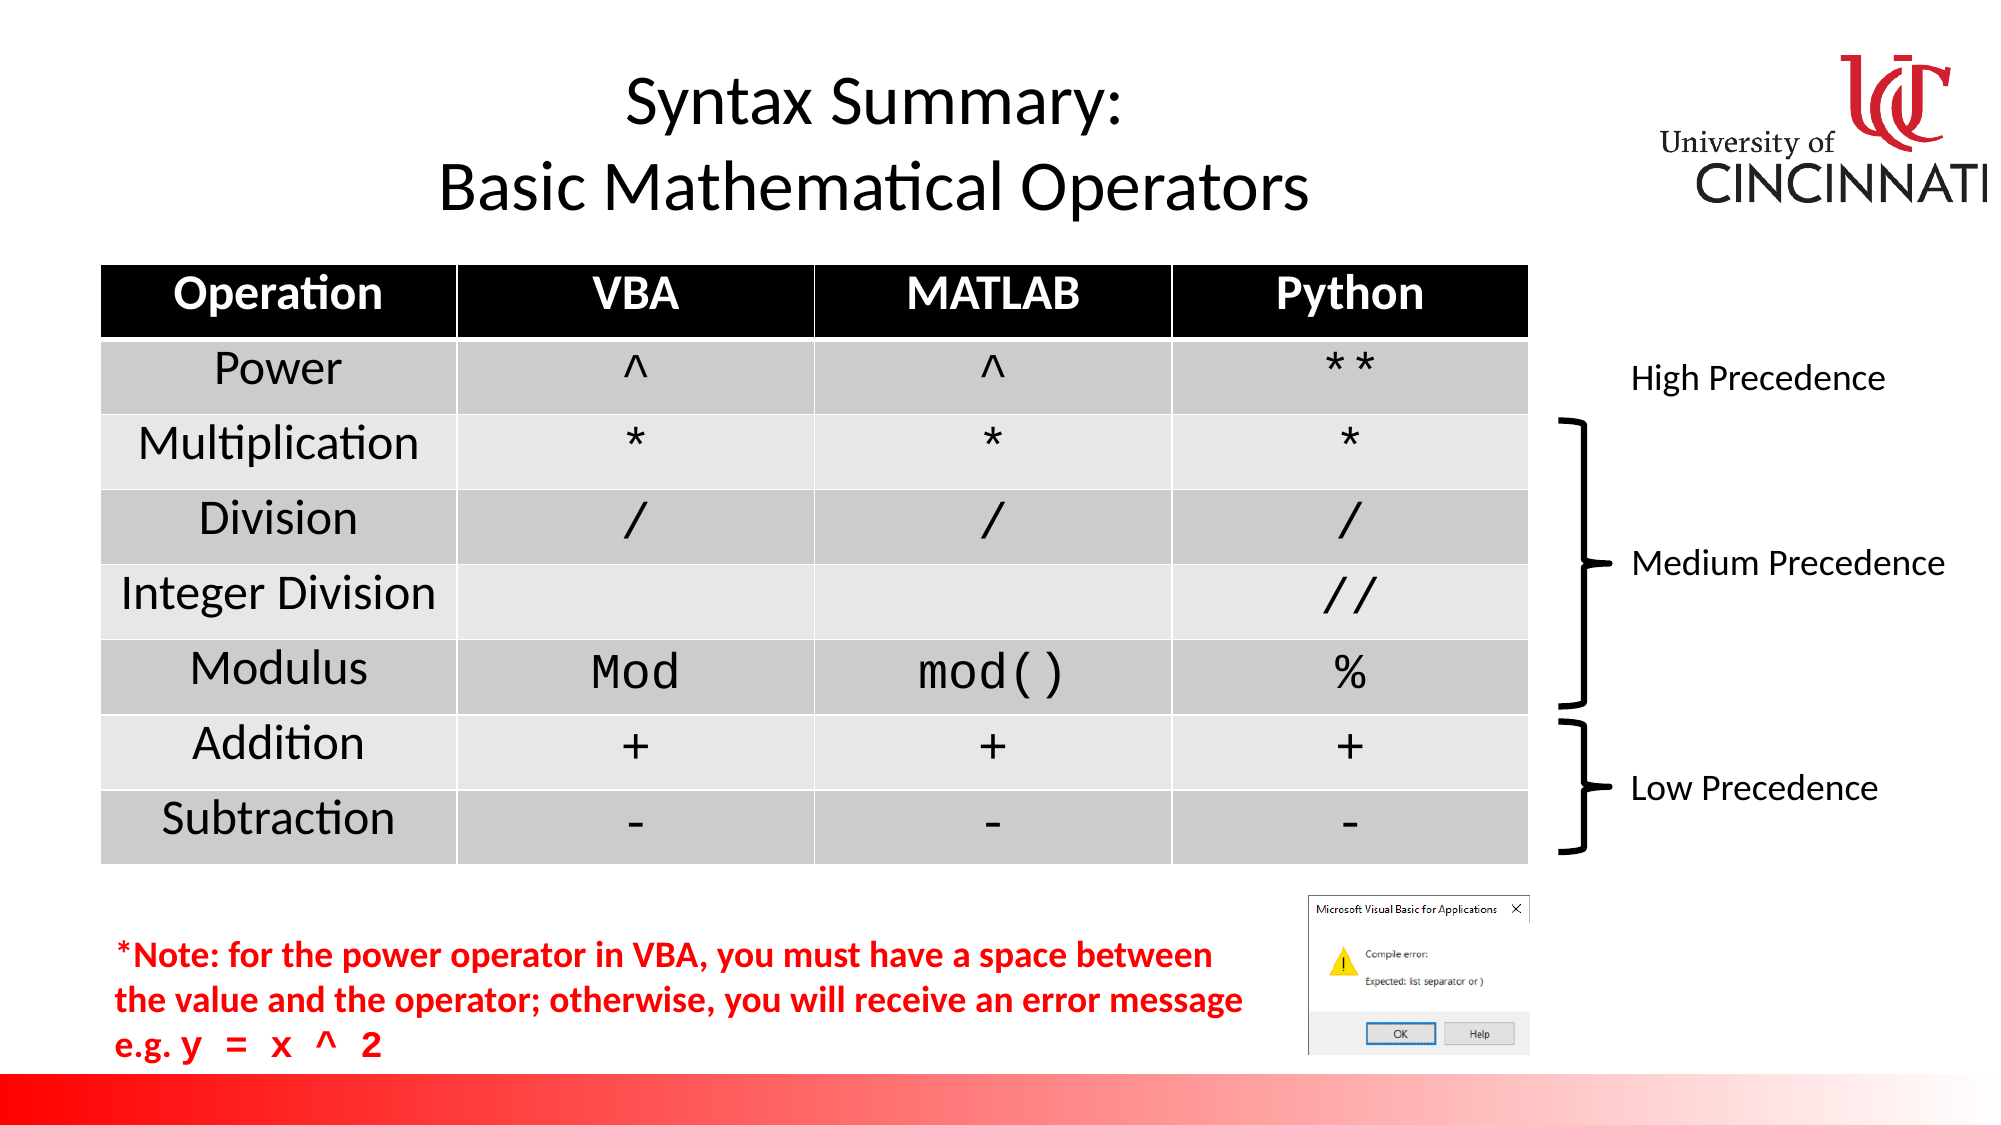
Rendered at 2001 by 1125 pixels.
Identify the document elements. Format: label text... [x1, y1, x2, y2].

table_cell Multiplication [101, 415, 456, 489]
table_cell + [815, 716, 1171, 789]
table_cell Subtraction [101, 791, 456, 864]
table_header MATLAB [815, 265, 1171, 337]
table_header VBA [458, 265, 814, 337]
text_box Medium Precedence [1616, 530, 1962, 591]
table_cell ** [1173, 342, 1528, 414]
table_cell / [815, 490, 1171, 564]
table_cell [458, 565, 814, 639]
table_header Python [1173, 265, 1528, 337]
table_cell - [458, 791, 814, 864]
table_cell / [1173, 490, 1528, 564]
table_cell Division [101, 490, 456, 564]
table_cell Integer Division [101, 565, 456, 639]
text_box [1558, 720, 1611, 853]
table_cell + [458, 716, 814, 789]
table_cell ^ [815, 342, 1171, 414]
table_cell - [815, 791, 1171, 864]
table_cell * [1173, 415, 1528, 489]
text_box High Precedence [1616, 345, 1902, 406]
table_cell / [458, 490, 814, 564]
table_cell mod() [815, 640, 1171, 714]
table_cell Mod [458, 640, 814, 714]
table_cell ^ [458, 342, 814, 414]
text_box [1558, 419, 1611, 708]
table_cell Power [101, 342, 456, 414]
table_header Operation [101, 265, 456, 337]
table_cell + [1173, 716, 1528, 789]
table_cell - [1173, 791, 1528, 864]
table_cell % [1173, 640, 1528, 714]
table_cell // [1173, 565, 1528, 639]
table_cell Modulus [101, 640, 456, 714]
text_box *Note: for the power operator in VBA, you must have a space between the value and the operator; otherwise, you will receive an error message e.g. y = x ^ 2 [99, 922, 1279, 1073]
table_cell [815, 565, 1171, 639]
picture [1660, 55, 1987, 203]
picture [1308, 895, 1530, 1056]
table_cell * [458, 415, 814, 489]
title Syntax Summary: Basic Mathematical Operators [99, 45, 1651, 233]
table_cell Addition [101, 716, 456, 789]
table_cell * [815, 415, 1171, 489]
text_box Low Precedence [1616, 755, 1895, 816]
